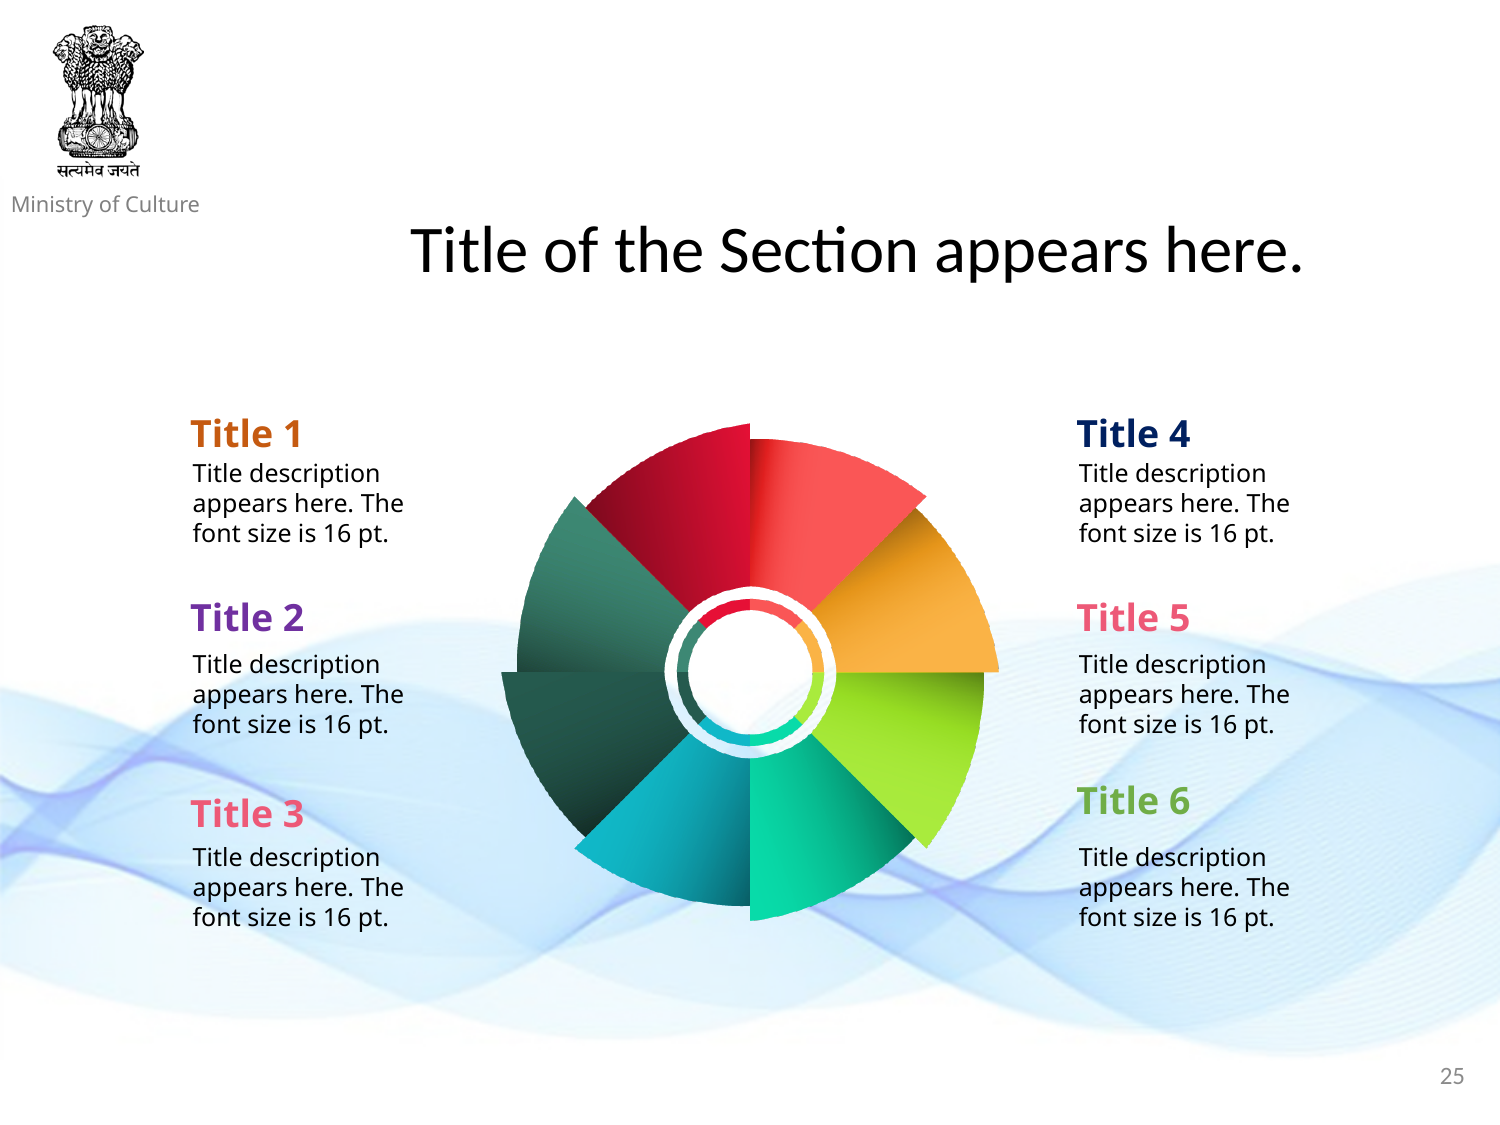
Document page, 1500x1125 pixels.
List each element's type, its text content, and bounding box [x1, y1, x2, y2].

text_box Title 1 [175, 407, 320, 463]
text_box Title description appears here. The font size is 16 pt. [1063, 449, 1344, 555]
text_box Title description appears here. The font size is 16 pt. [1063, 641, 1344, 746]
text_box Title description appears here. The font size is 16 pt. [177, 449, 458, 555]
slide_number 25 [1142, 1044, 1481, 1105]
text_box Title 6 [1061, 774, 1206, 830]
picture [501, 423, 999, 921]
text_box Title 2 [175, 591, 320, 647]
text_box Title of the Section appears here. [395, 207, 1365, 327]
text_box Title description appears here. The font size is 16 pt. [177, 641, 458, 746]
text_box Title description appears here. The font size is 16 pt. [1063, 834, 1344, 939]
text_box Title description appears here. The font size is 16 pt. [177, 834, 458, 939]
text_box Title 4 [1061, 407, 1206, 463]
text_box Title 5 [1061, 591, 1206, 647]
text_box Title 3 [175, 787, 320, 843]
picture [51, 23, 144, 179]
